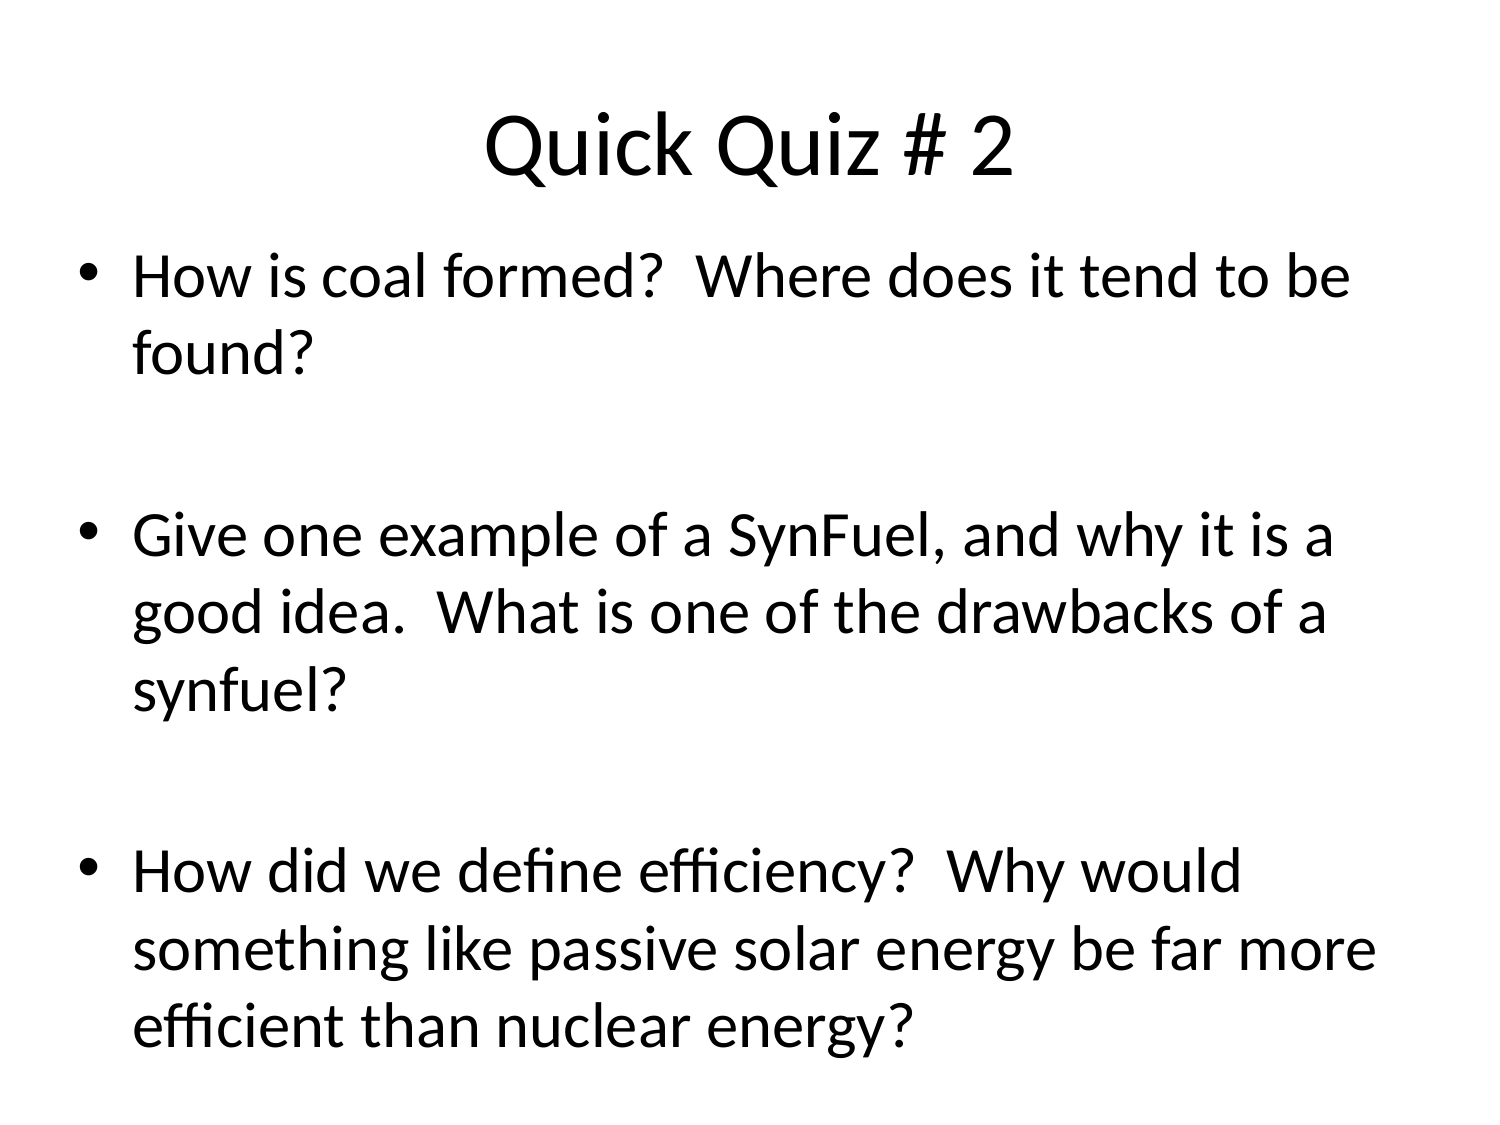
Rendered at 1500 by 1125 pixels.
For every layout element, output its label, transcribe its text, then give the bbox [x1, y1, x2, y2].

title Quick Quiz # 2 [75, 45, 1425, 233]
list How is coal formed? Where does it tend to be found? Give one example of a SynFuel, and why it is a good idea. What is one of the drawbacks of a synfuel? How did we define efficiency? Why would something like passive solar energy be far more efficient than nuclear energy? [62, 224, 1413, 1075]
